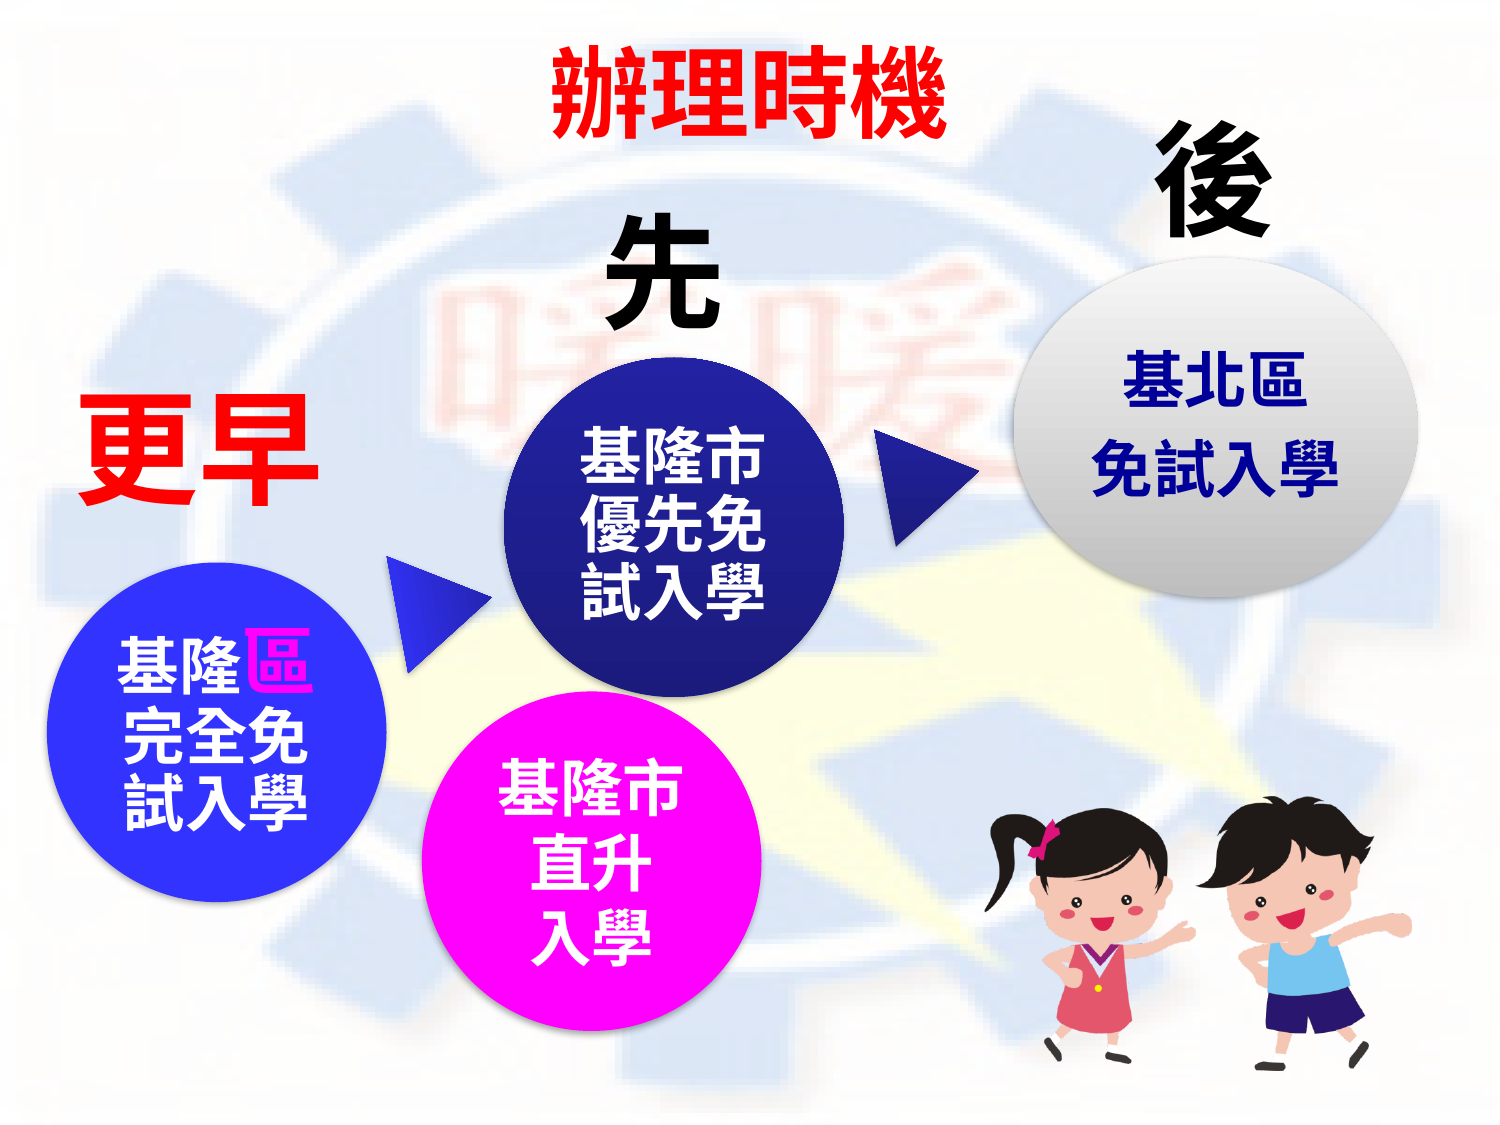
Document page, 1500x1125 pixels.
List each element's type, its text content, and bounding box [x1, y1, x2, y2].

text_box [503, 93, 1419, 797]
text_box [984, 808, 1196, 1064]
title 辦理時機 [0, 2, 1500, 179]
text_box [421, 691, 762, 1032]
text_box 更早 [58, 363, 352, 528]
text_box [46, 562, 387, 903]
text_box [1195, 805, 1412, 1071]
text_box [386, 556, 492, 674]
